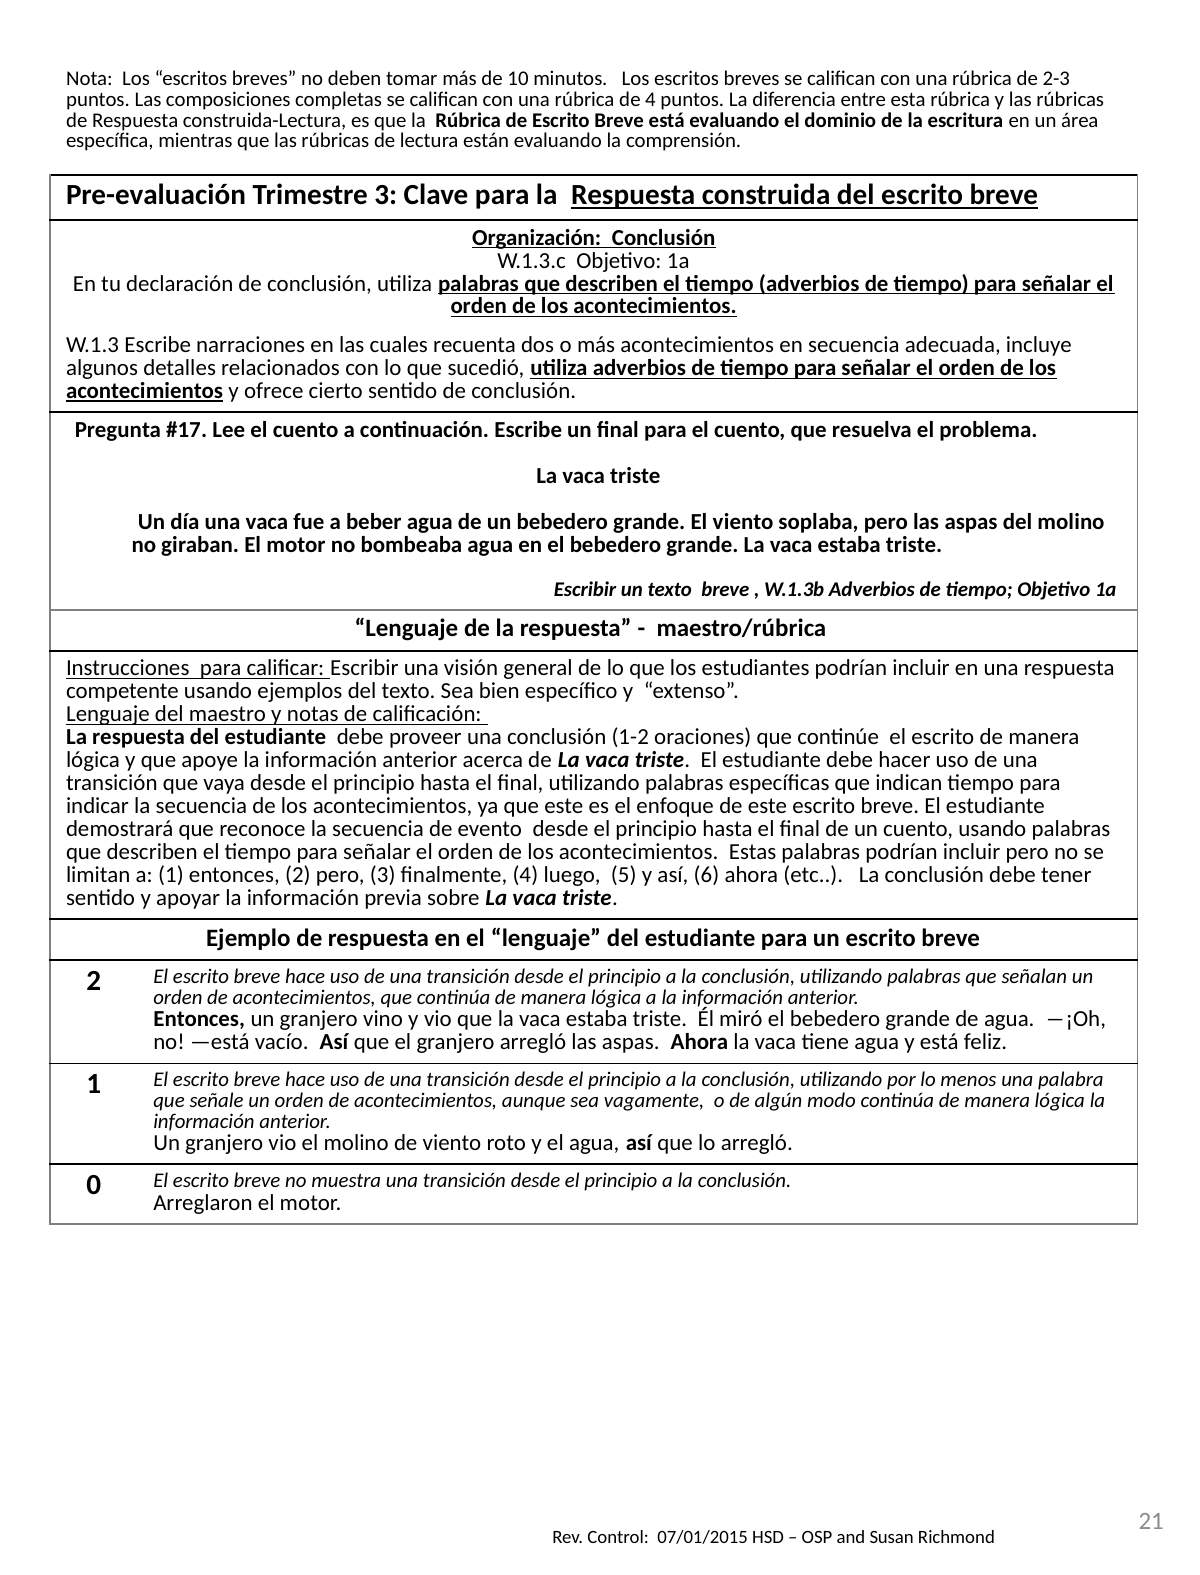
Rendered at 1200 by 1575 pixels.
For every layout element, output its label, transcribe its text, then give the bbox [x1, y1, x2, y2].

table_cell Organización: Conclusión W.1.3.c Objetivo: 1a En tu declaración de conclusión, utiliza palabras que describen el tiempo (adverbios de tiempo) para señalar el orden de los acontecimientos. [51, 221, 1137, 328]
table_cell 0 [51, 1165, 137, 1223]
table_cell El escrito breve hace uso de una transición desde el principio a la conclusión, utilizando palabras que señalan un orden de acontecimientos, que continúa de manera lógica a la información anterior. Entonces, un granjero vino y vio que la vaca estaba triste. Él miró el bebedero grande de agua. ―¡Oh, no! —está vacío. Así que el granjero arregló las aspas. Ahora la vaca tiene agua y está feliz. [137, 961, 1137, 1063]
table_cell 2 [51, 961, 137, 1063]
slide_number 21 [1050, 1487, 1180, 1551]
table_cell W.1.3 Escribe narraciones en las cuales recuenta dos o más acontecimientos en secuencia adecuada, incluye algunos detalles relacionados con lo que sucedió, utiliza adverbios de tiempo para señalar el orden de los acontecimientos y ofrece cierto sentido de conclusión. [51, 328, 1137, 411]
table_cell Pregunta #17. Lee el cuento a continuación. Escribe un final para el cuento, que resuelva el problema. La vaca triste Un día una vaca fue a beber agua de un bebedero grande. El viento soplaba, pero las aspas del molino no giraban. El motor no bombeaba agua en el bebedero grande. La vaca estaba triste. Escribir un texto breve , W.1.3b Adverbios de tiempo; Objetivo 1a [51, 413, 1137, 609]
table_cell Instrucciones para calificar: Escribir una visión general de lo que los estudiantes podrían incluir en una respuesta competente usando ejemplos del texto. Sea bien específico y “extenso”. Lenguaje del maestro y notas de calificación: La respuesta del estudiante debe proveer una conclusión (1-2 oraciones) que continúe el escrito de manera lógica y que apoye la información anterior acerca de La vaca triste. El estudiante debe hacer uso de una transición que vaya desde el principio hasta el final, utilizando palabras específicas que indican tiempo para indicar la secuencia de los acontecimientos, ya que este es el enfoque de este escrito breve. El estudiante demostrará que reconoce la secuencia de evento desde el principio hasta el final de un cuento, usando palabras que describen el tiempo para señalar el orden de los acontecimientos. Estas palabras podrían incluir pero no se limitan a: (1) entonces, (2) pero, (3) finalmente, (4) luego, (5) y así, (6) ahora (etc..). La conclusión debe tener sentido y apoyar la información previa sobre La vaca triste. [51, 652, 1137, 918]
table_cell El escrito breve hace uso de una transición desde el principio a la conclusión, utilizando por lo menos una palabra que señale un orden de acontecimientos, aunque sea vagamente, o de algún modo continúa de manera lógica la información anterior. Un granjero vio el molino de viento roto y el agua, así que lo arregló. [137, 1064, 1137, 1163]
table_cell “Lenguaje de la respuesta” - maestro/rúbrica [51, 611, 1137, 650]
table_header Nota: Los “escritos breves” no deben tomar más de 10 minutos. Los escritos breves se califican con una rúbrica de 2-3 puntos. Las composiciones completas se califican con una rúbrica de 4 puntos. La diferencia entre esta rúbrica y las rúbricas de Respuesta construida-Lectura, es que la Rúbrica de Escrito Breve está evaluando el dominio de la escritura en un área específica, mientras que las rúbricas de lectura están evaluando la comprensión. [50, 62, 1137, 174]
table_cell Pre-evaluación Trimestre 3: Clave para la Respuesta construida del escrito breve [51, 176, 1137, 219]
table_cell 1 [51, 1064, 137, 1163]
table_cell El escrito breve no muestra una transición desde el principio a la conclusión. Arreglaron el motor. [137, 1165, 1137, 1223]
table_cell Ejemplo de respuesta en el “lenguaje” del estudiante para un escrito breve [51, 920, 1137, 959]
